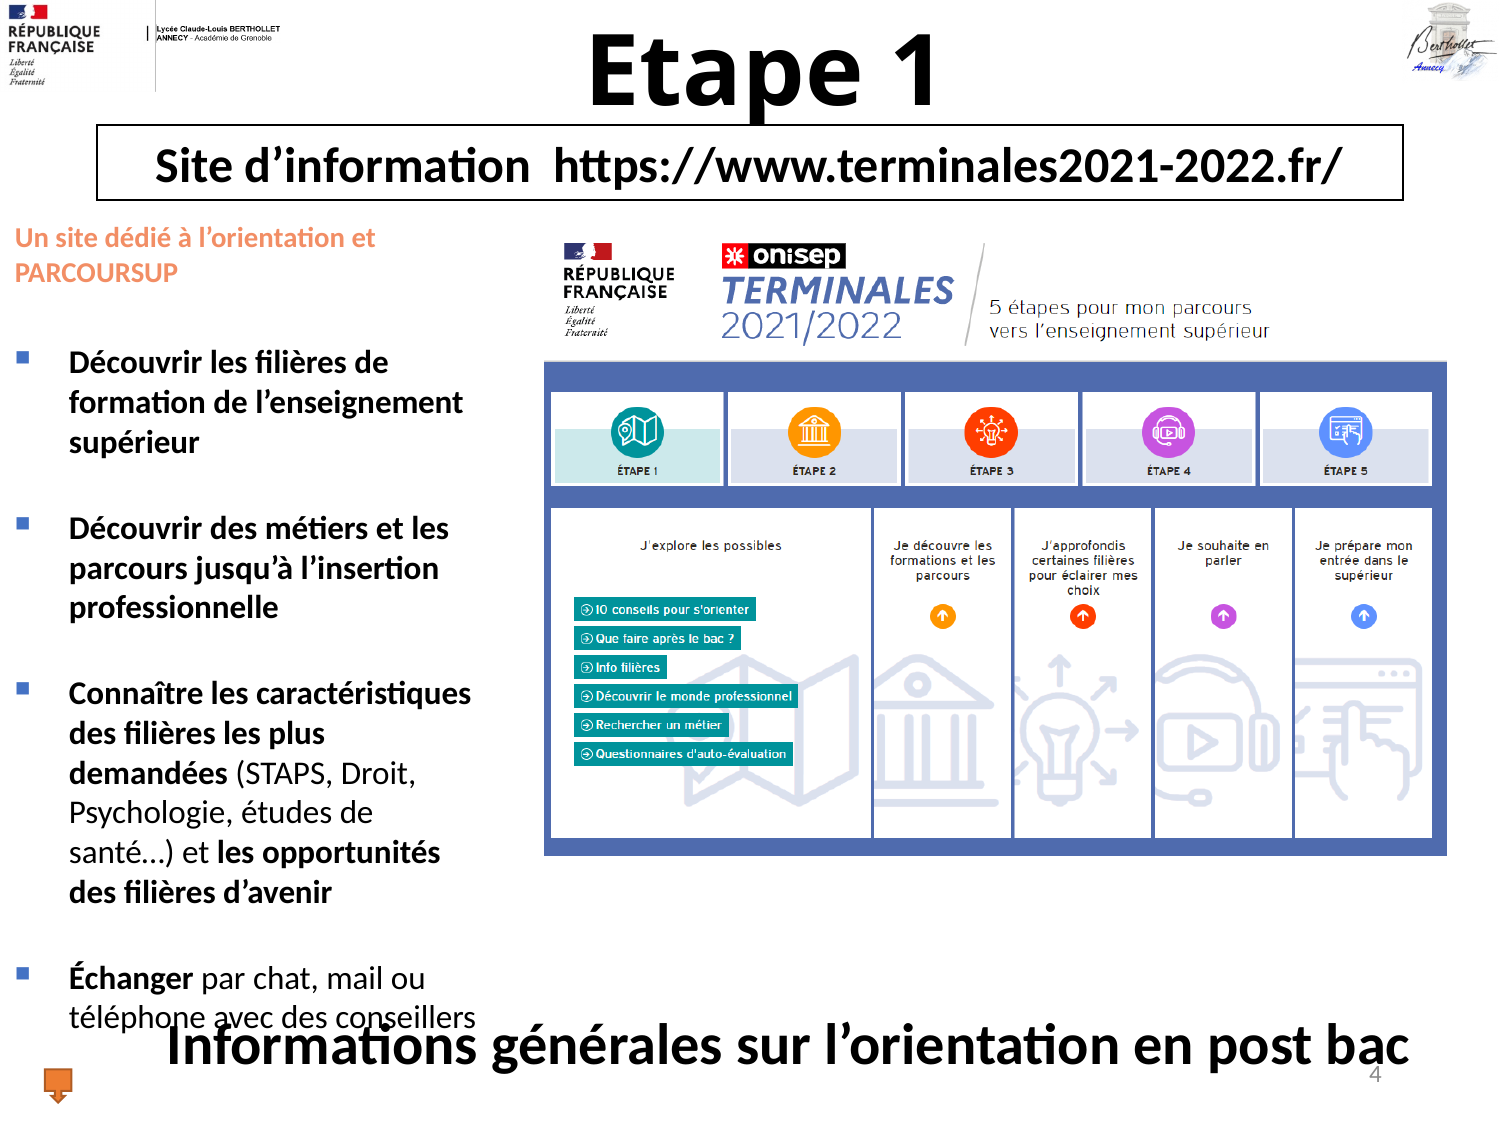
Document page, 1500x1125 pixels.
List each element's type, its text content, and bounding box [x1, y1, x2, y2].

text_box Site d’information https://www.terminales2021-2022.fr/ [96, 124, 1404, 201]
picture [0, 0, 284, 92]
slide_number 4 [1059, 1042, 1397, 1103]
text_box Informations générales sur l’orientation en post bac [151, 998, 1458, 1084]
title Etape 1 [127, 12, 1403, 124]
text_box [43, 1068, 73, 1105]
text_box Un site dédié à l’orientation et PARCOURSUP Découvrir les filières de formation de l’enseignement supérieur Découvrir des métiers et les parcours jusqu’à l’insertion professionnelle Connaître les caractéristiques des filières les plus demandées (STAPS, Droit, Psychologie, études de santé…) et les opportunités des filières d’avenir Échanger par chat, mail ou téléphone avec des conseillers [0, 211, 492, 1068]
picture [543, 224, 1447, 856]
picture [1402, 0, 1500, 84]
